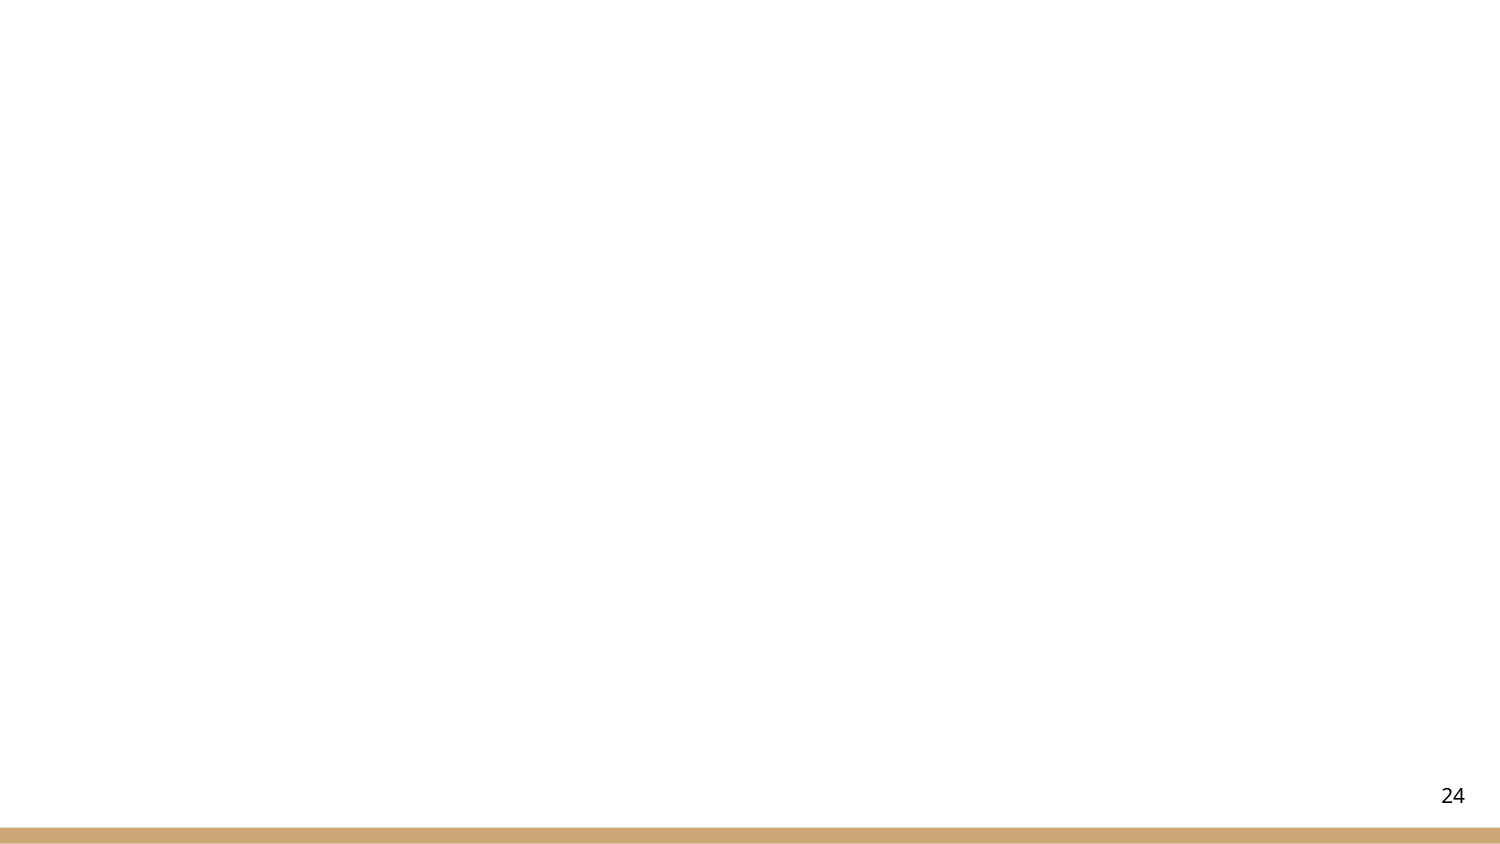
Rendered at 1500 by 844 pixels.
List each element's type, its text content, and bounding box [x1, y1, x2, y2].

slide_number ‹#› [1389, 764, 1480, 830]
